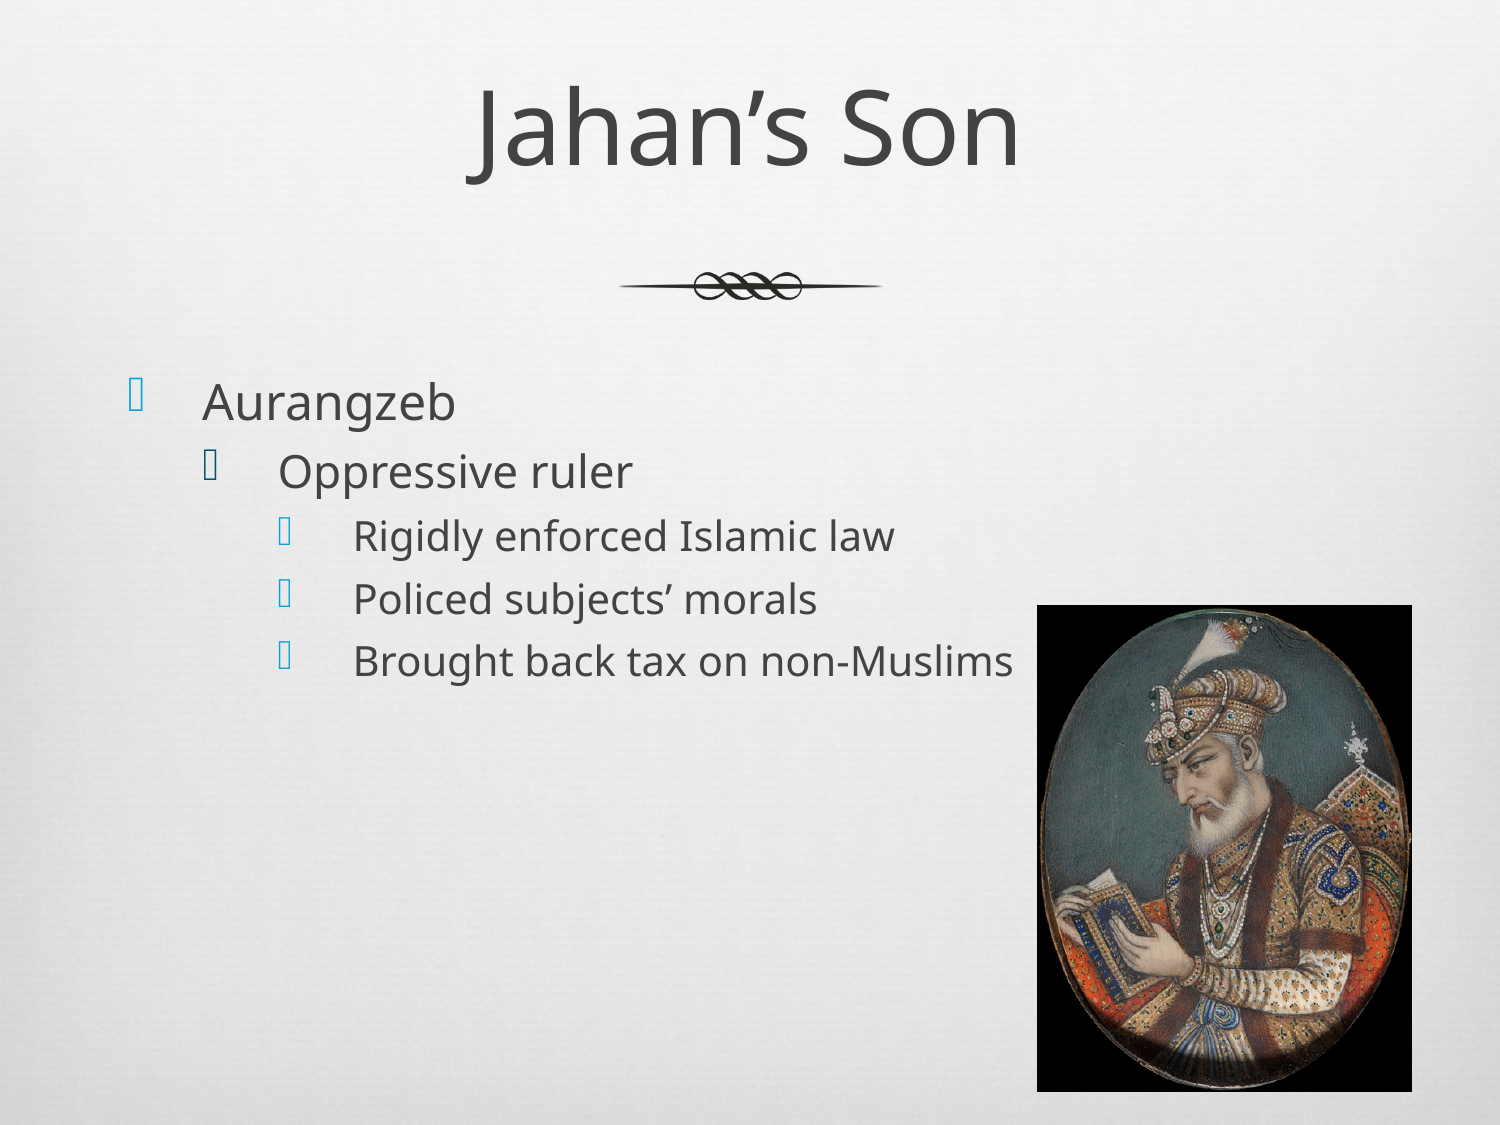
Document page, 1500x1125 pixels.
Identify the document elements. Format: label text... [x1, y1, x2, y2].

title Jahan’s Son [112, 11, 1388, 236]
list Aurangzeb Oppressive ruler Rigidly enforced Islamic law Policed subjects’ morals Brought back tax on non-Muslims [112, 362, 1388, 963]
picture [1037, 604, 1413, 1092]
picture [615, 272, 885, 300]
